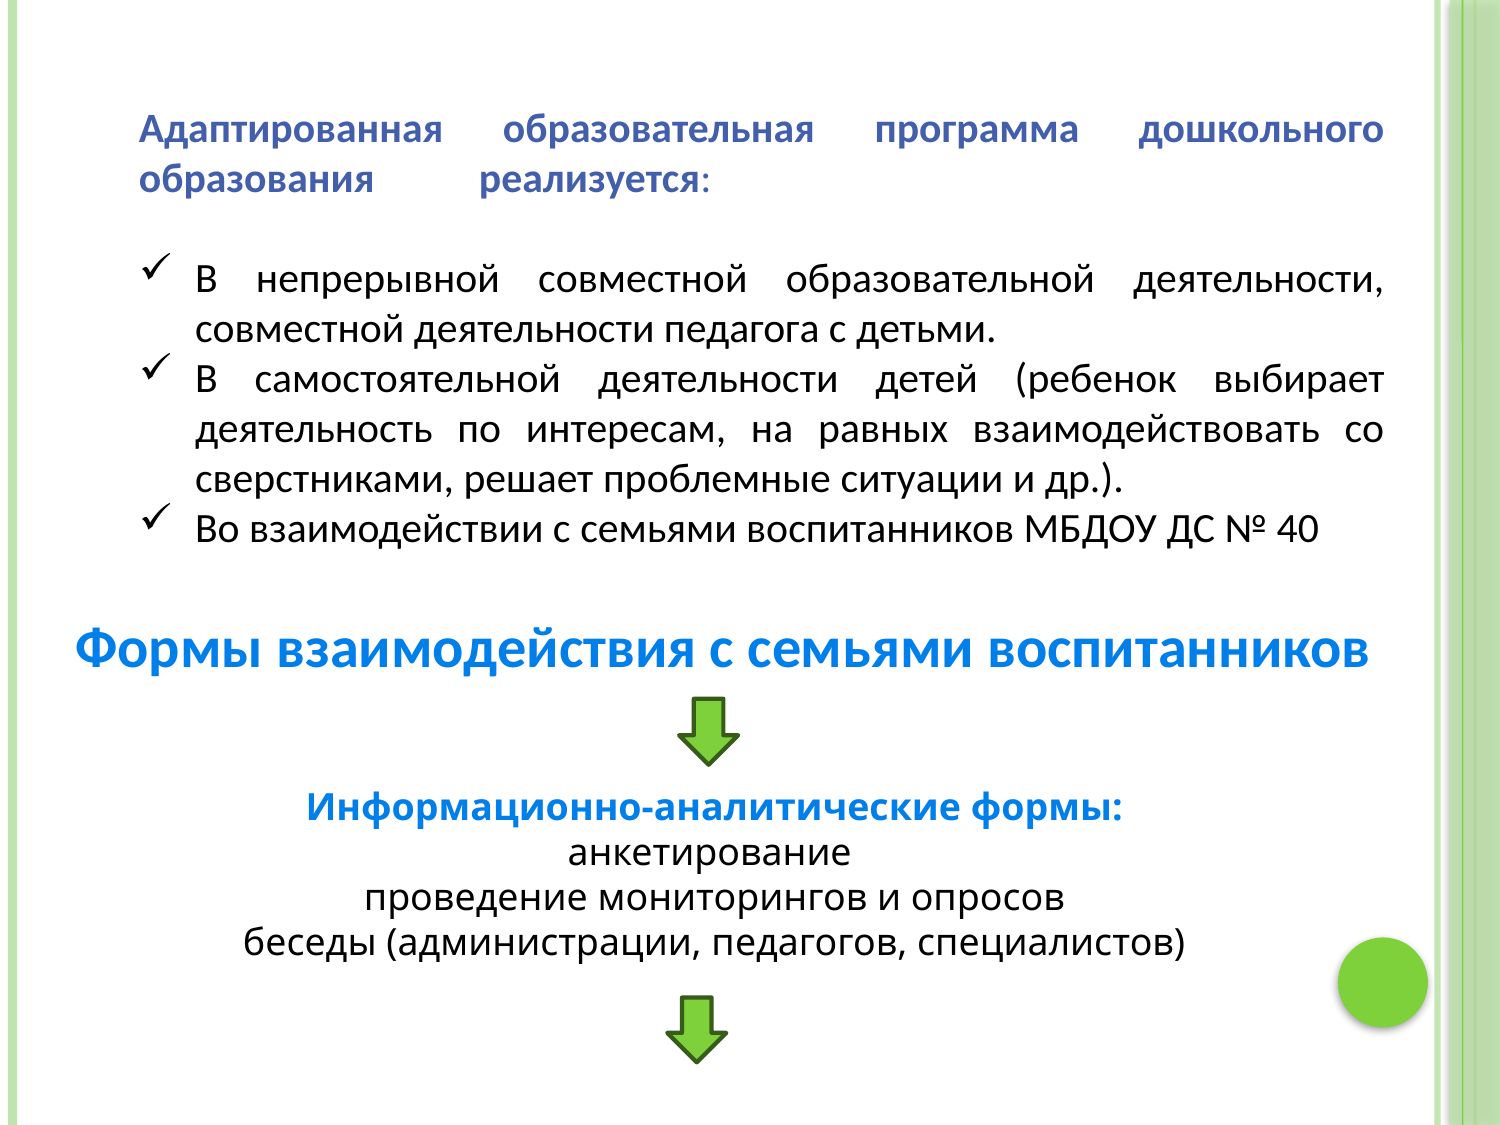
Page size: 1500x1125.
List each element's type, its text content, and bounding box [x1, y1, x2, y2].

text_box [665, 995, 729, 1065]
text_box Адаптированная образовательная программа дошкольного образования реализуется: В непрерывной совместной образовательной деятельности, совместной деятельности педагога с детьми. В самостоятельной деятельности детей (ребенок выбирает деятельность по интересам, на равных взаимодействовать со сверстниками, решает проблемные ситуации и др.). Во взаимодействии с семьями воспитанников МБДОУ ДС № 40 [123, 92, 1400, 558]
text_box [677, 696, 741, 767]
text_box Информационно-аналитические формы: анкетирование проведение мониторингов и опросов беседы (администрации, педагогов, специалистов) [218, 775, 1211, 971]
text_box Формы взаимодействия с семьями воспитанников [60, 601, 1400, 687]
